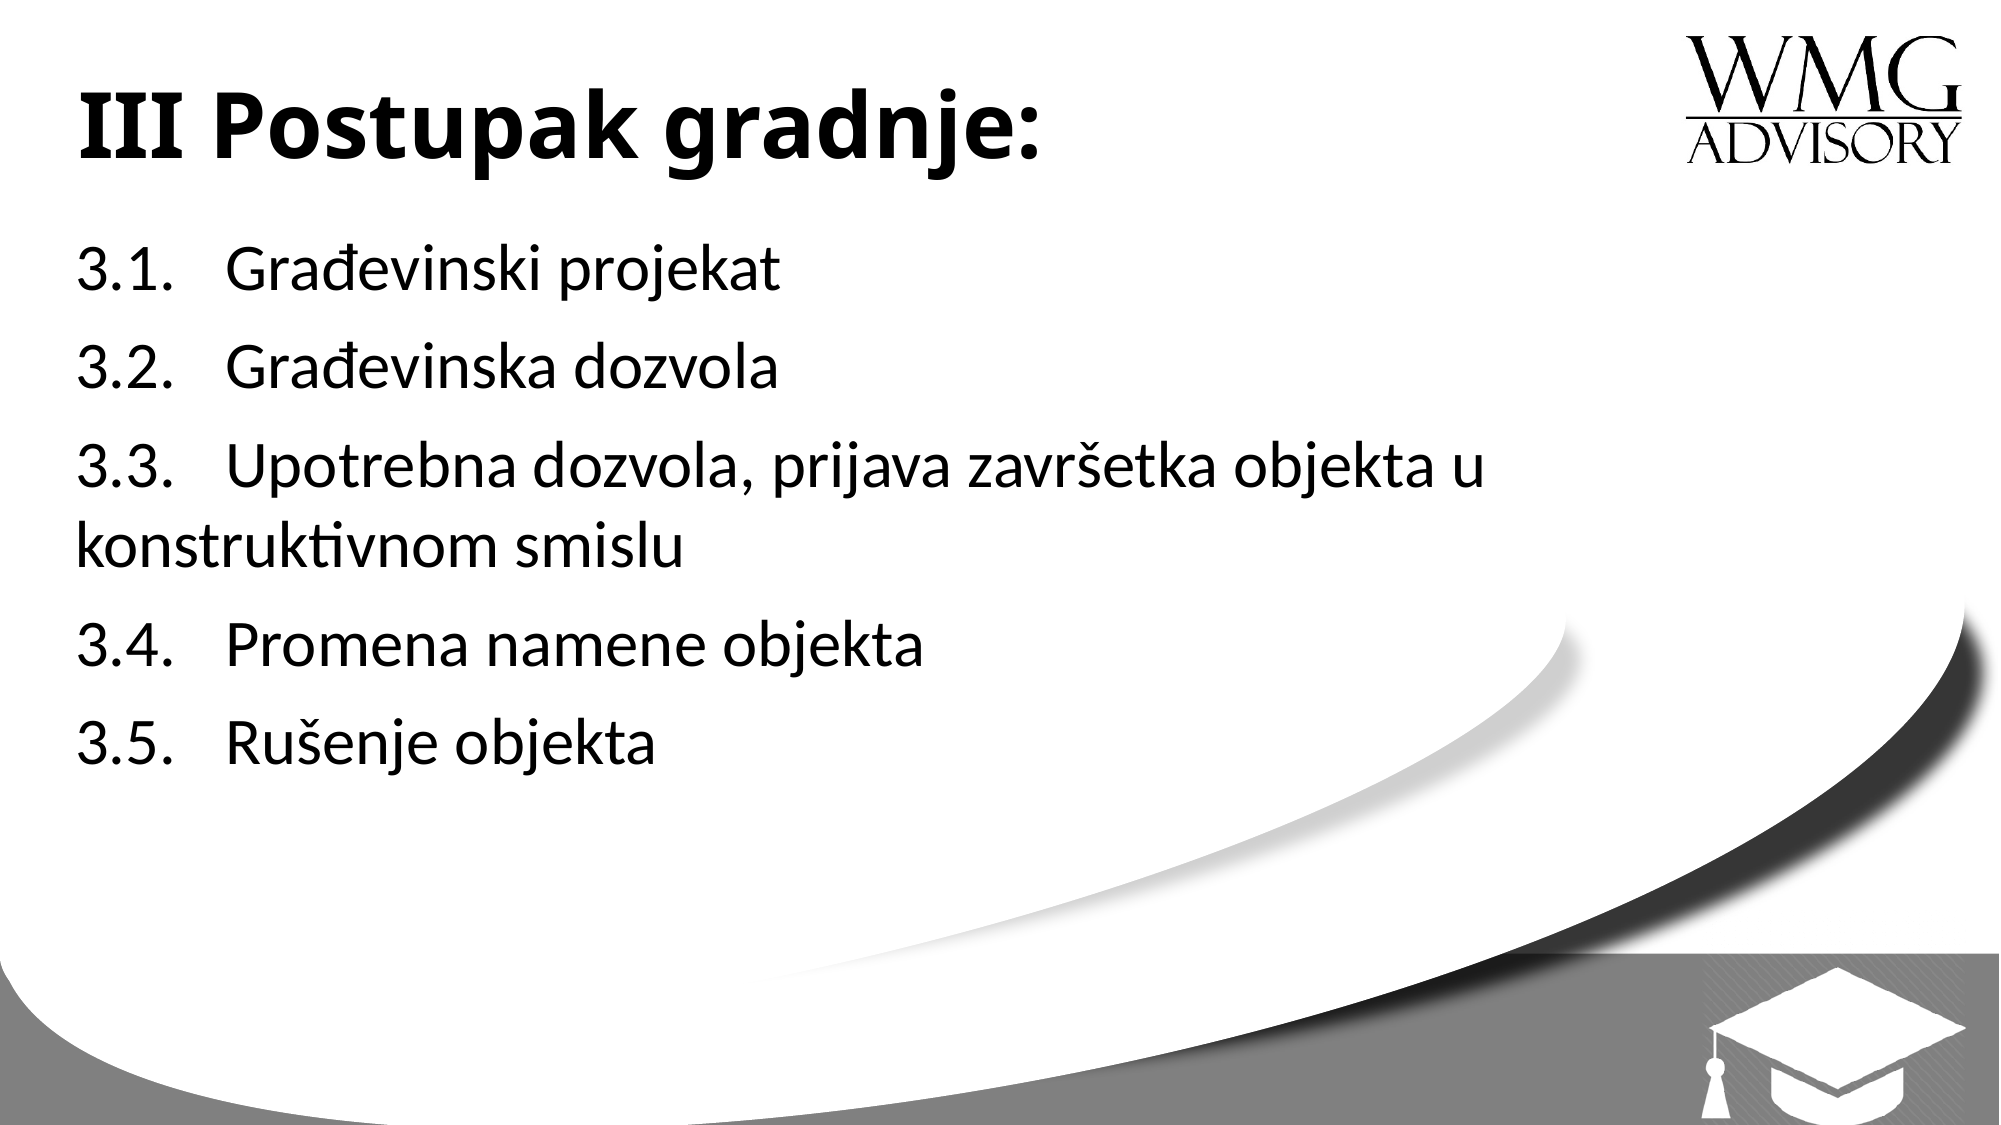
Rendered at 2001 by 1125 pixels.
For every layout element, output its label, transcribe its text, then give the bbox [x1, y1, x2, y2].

picture [1681, 36, 1966, 166]
text_box 3.1. Građevinski projekat 3.2. Građevinska dozvola 3.3. Upotrebna dozvola, prijava završetka objekta u konstruktivnom smislu 3.4. Promena namene objekta 3.5. Rušenje objekta [60, 216, 1876, 971]
title III Postupak gradnje: [63, 72, 1789, 187]
